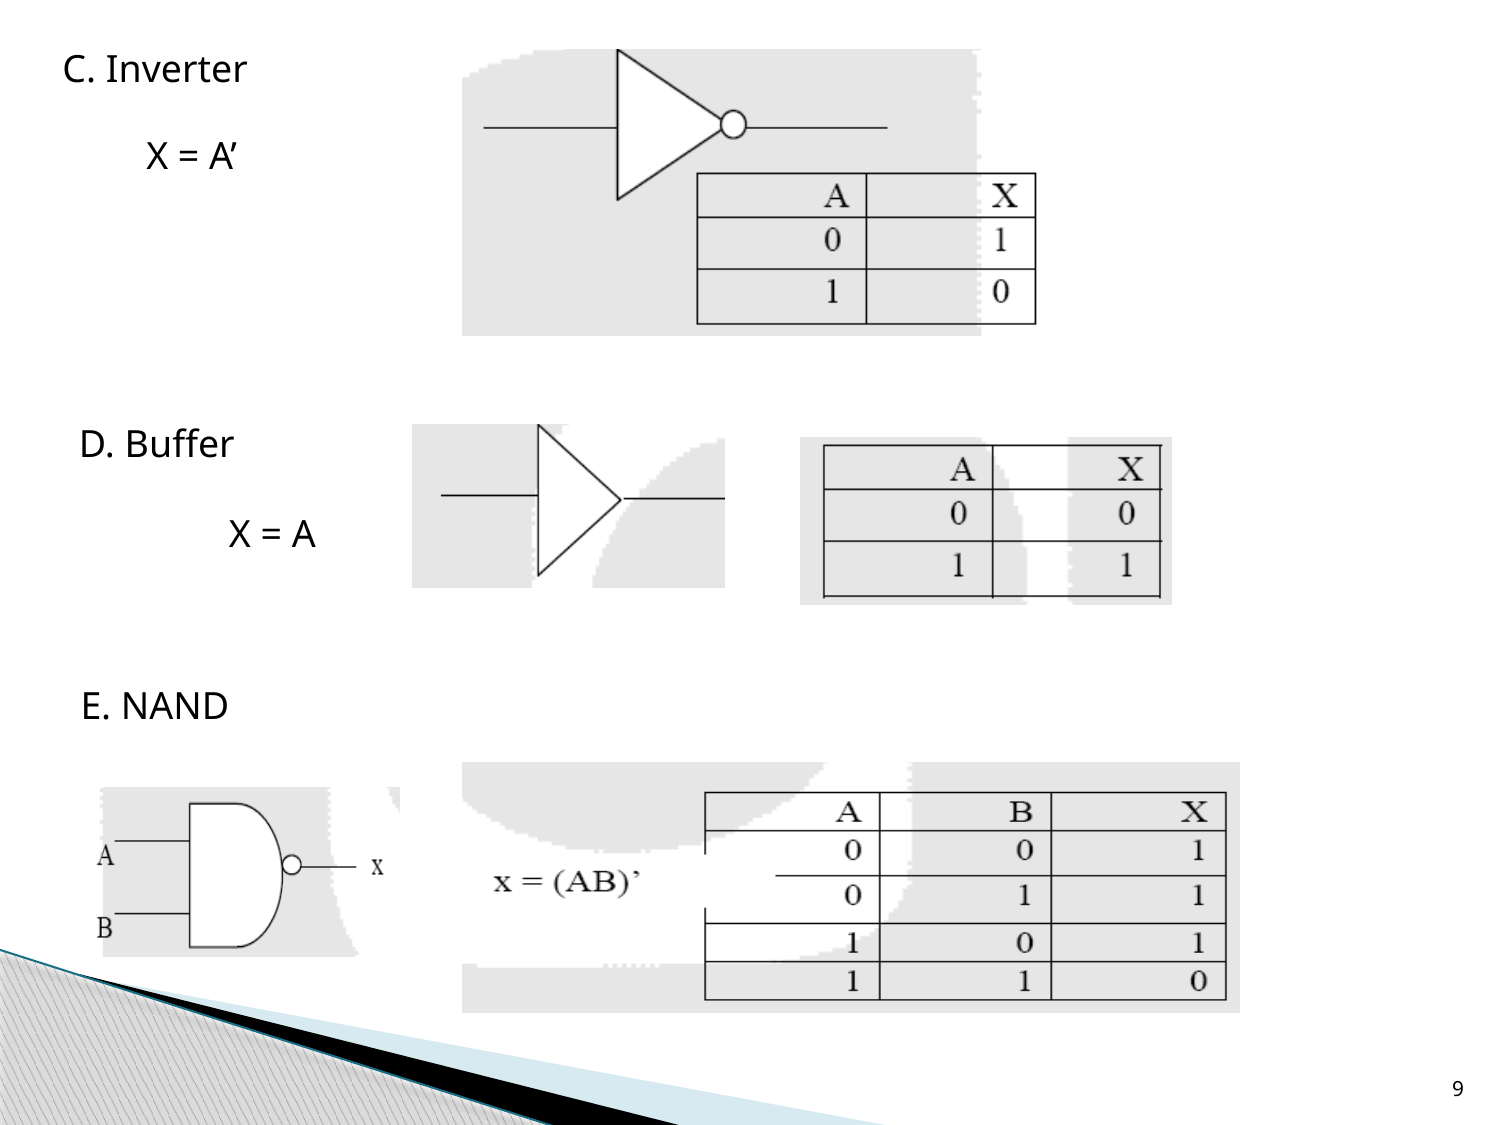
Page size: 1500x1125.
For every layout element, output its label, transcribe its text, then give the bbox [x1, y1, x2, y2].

text_box E. NAND [65, 674, 255, 735]
picture [462, 762, 1240, 1013]
text_box D. Buffer X = A [64, 412, 394, 563]
text_box C. Inverter [47, 37, 273, 98]
picture [412, 424, 726, 588]
picture [87, 787, 401, 957]
text_box X = A’ [131, 124, 262, 185]
slide_number 9 [1418, 1051, 1479, 1112]
picture [799, 437, 1173, 605]
picture [462, 49, 1060, 337]
